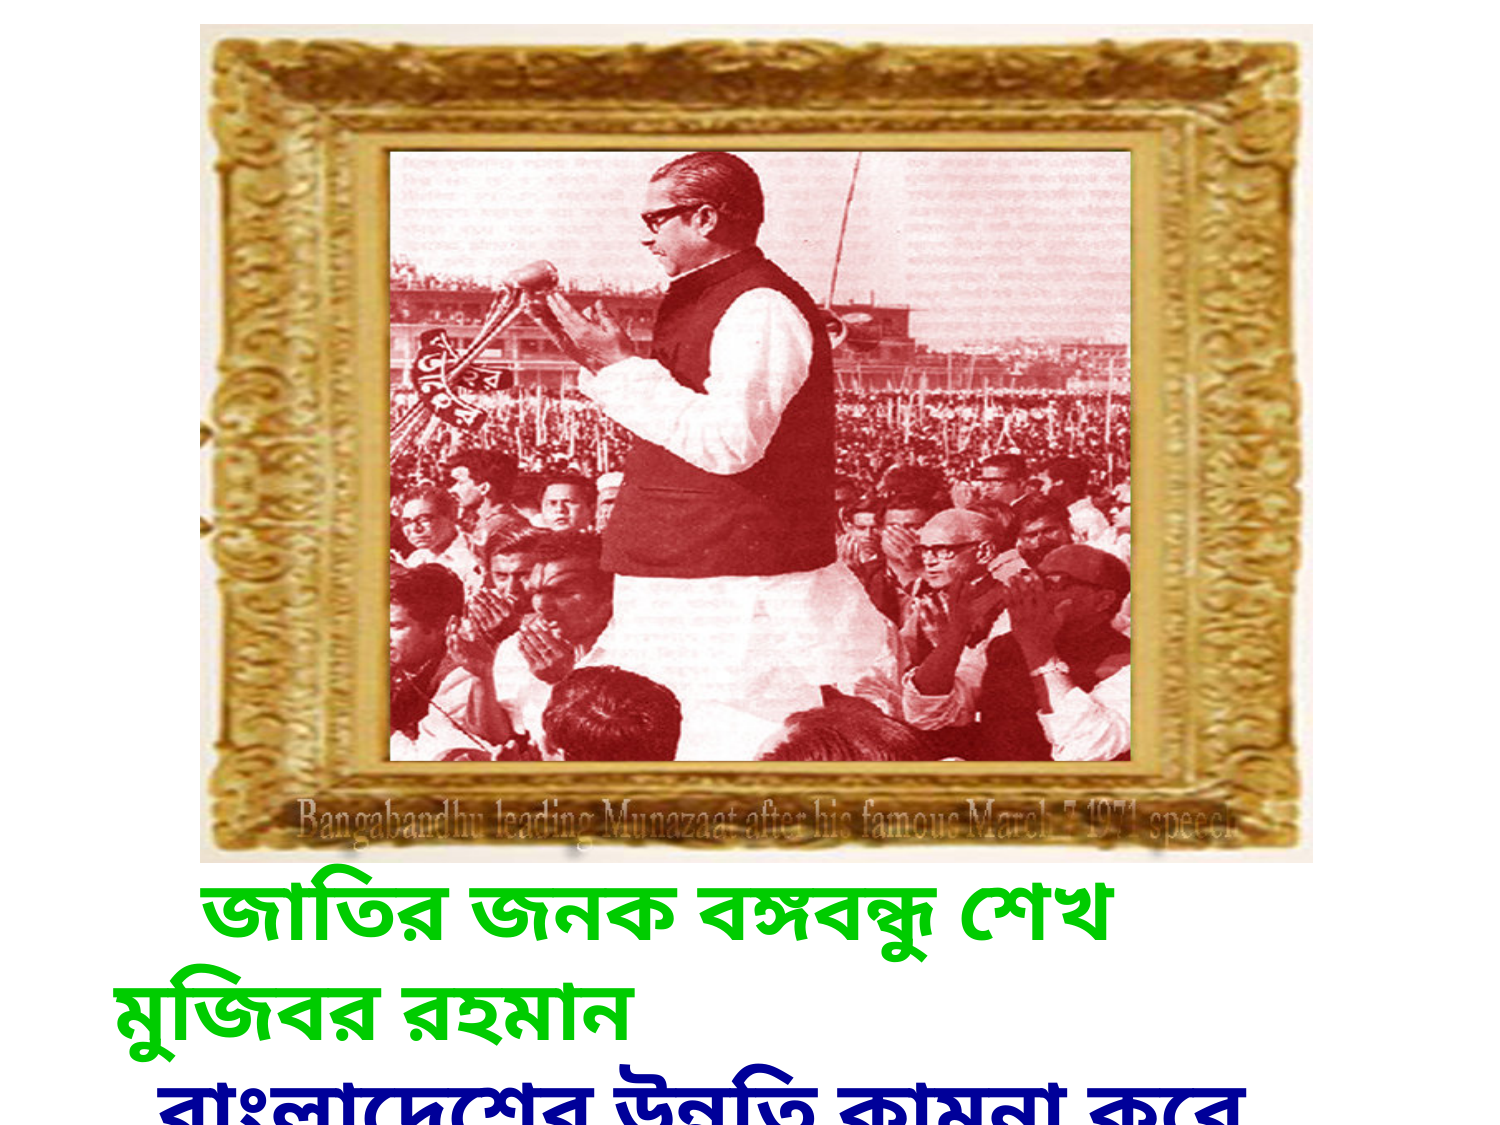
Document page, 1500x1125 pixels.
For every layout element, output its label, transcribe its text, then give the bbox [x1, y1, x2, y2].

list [199, 24, 1313, 863]
text_box জাতির জনক বঙ্গবন্ধু শেখ মুজিবর রহমান বাংলাদেশের উন্নতি কামনা করে দোয়া করছেন [99, 849, 1388, 1125]
